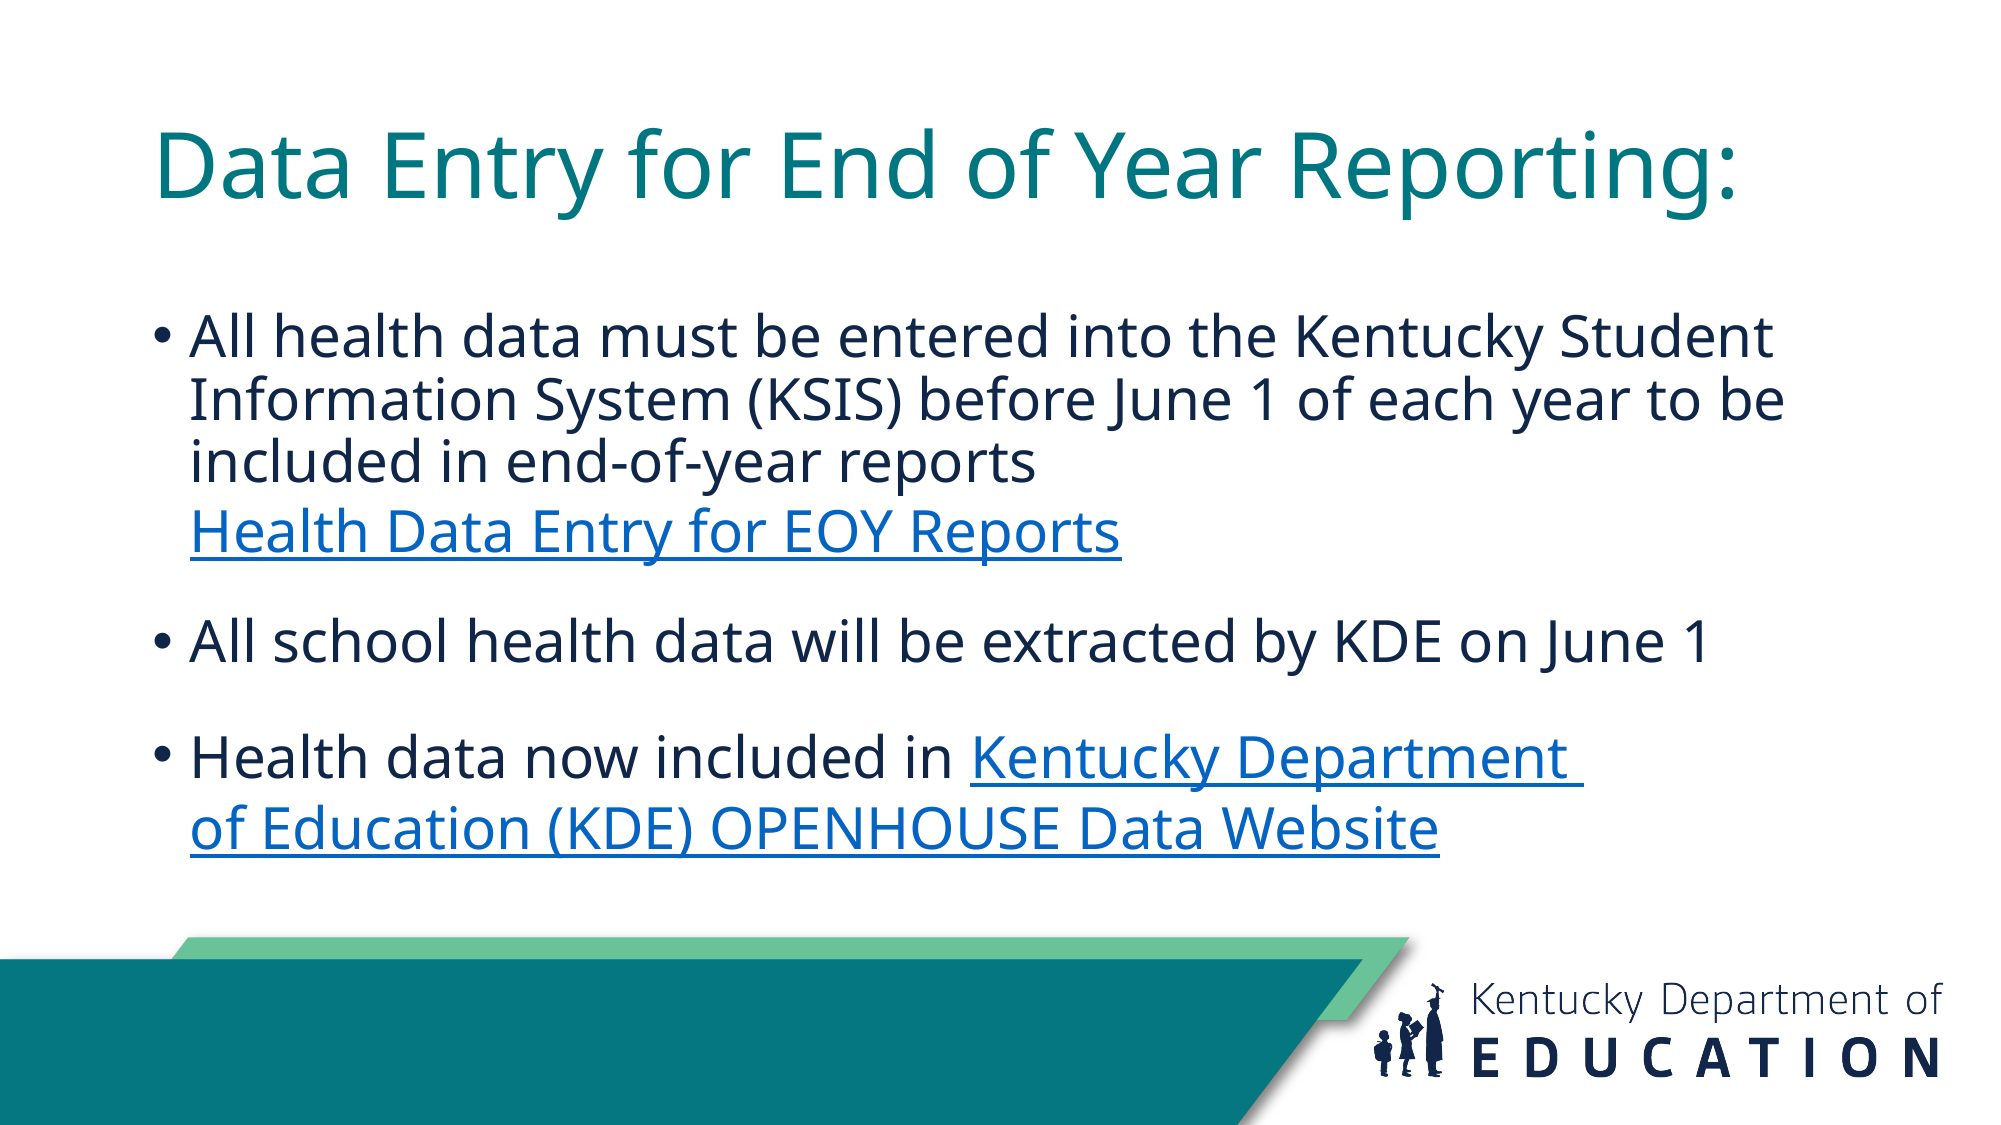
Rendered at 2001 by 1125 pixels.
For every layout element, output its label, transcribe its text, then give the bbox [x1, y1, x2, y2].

title Data Entry for End of Year Reporting: [137, 59, 1863, 278]
picture [0, 0, 2001, 1125]
list All health data must be entered into the Kentucky Student Information System (KSIS) before June 1 of each year to be included in end-of-year reports Health Data Entry for EOY Reports All school health data will be extracted by KDE on June 1 Health data now included in Kentucky Department of Education (KDE) OPENHOUSE Data Website [137, 299, 1863, 1014]
